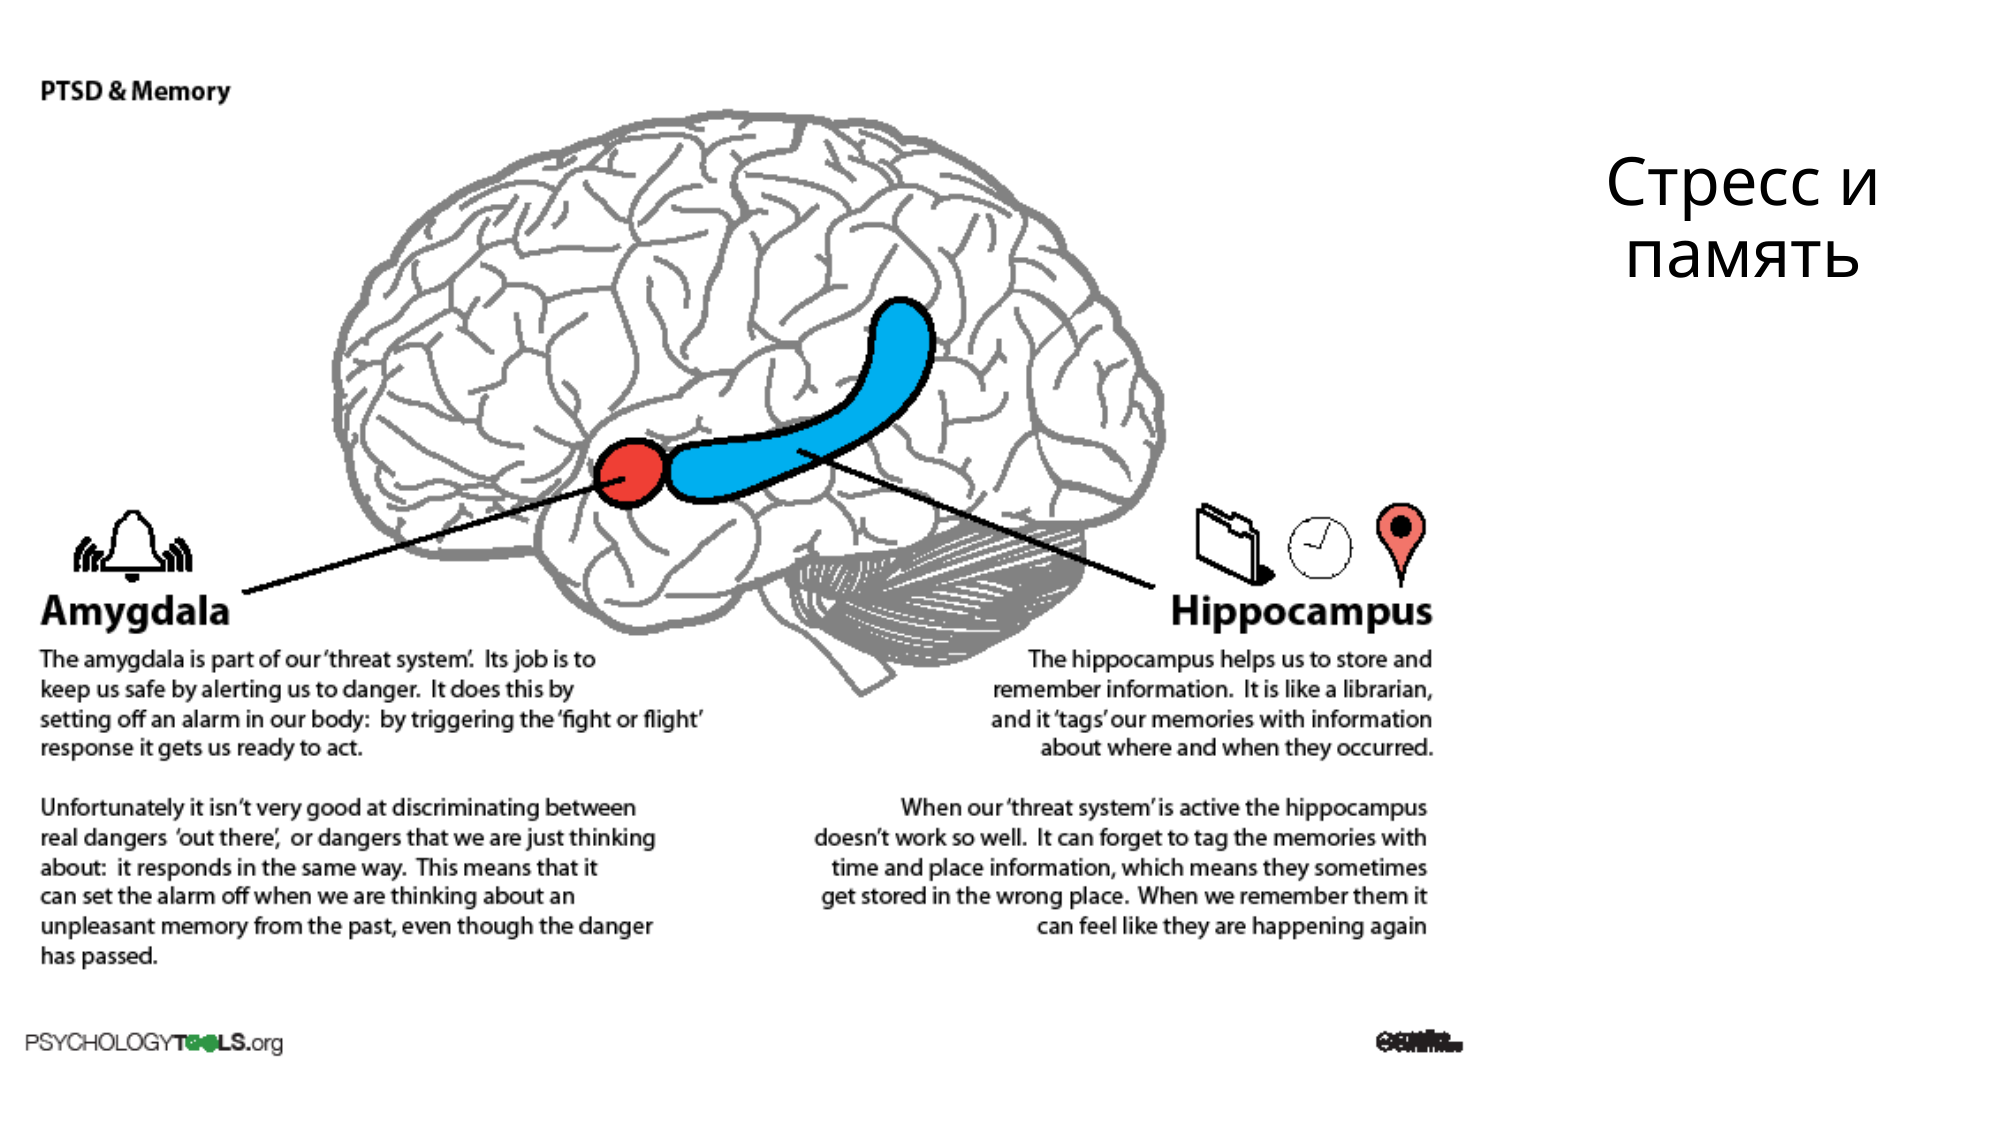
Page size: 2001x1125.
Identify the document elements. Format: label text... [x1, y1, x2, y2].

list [0, 37, 1488, 1088]
title Стресс и память [1488, 116, 2000, 324]
